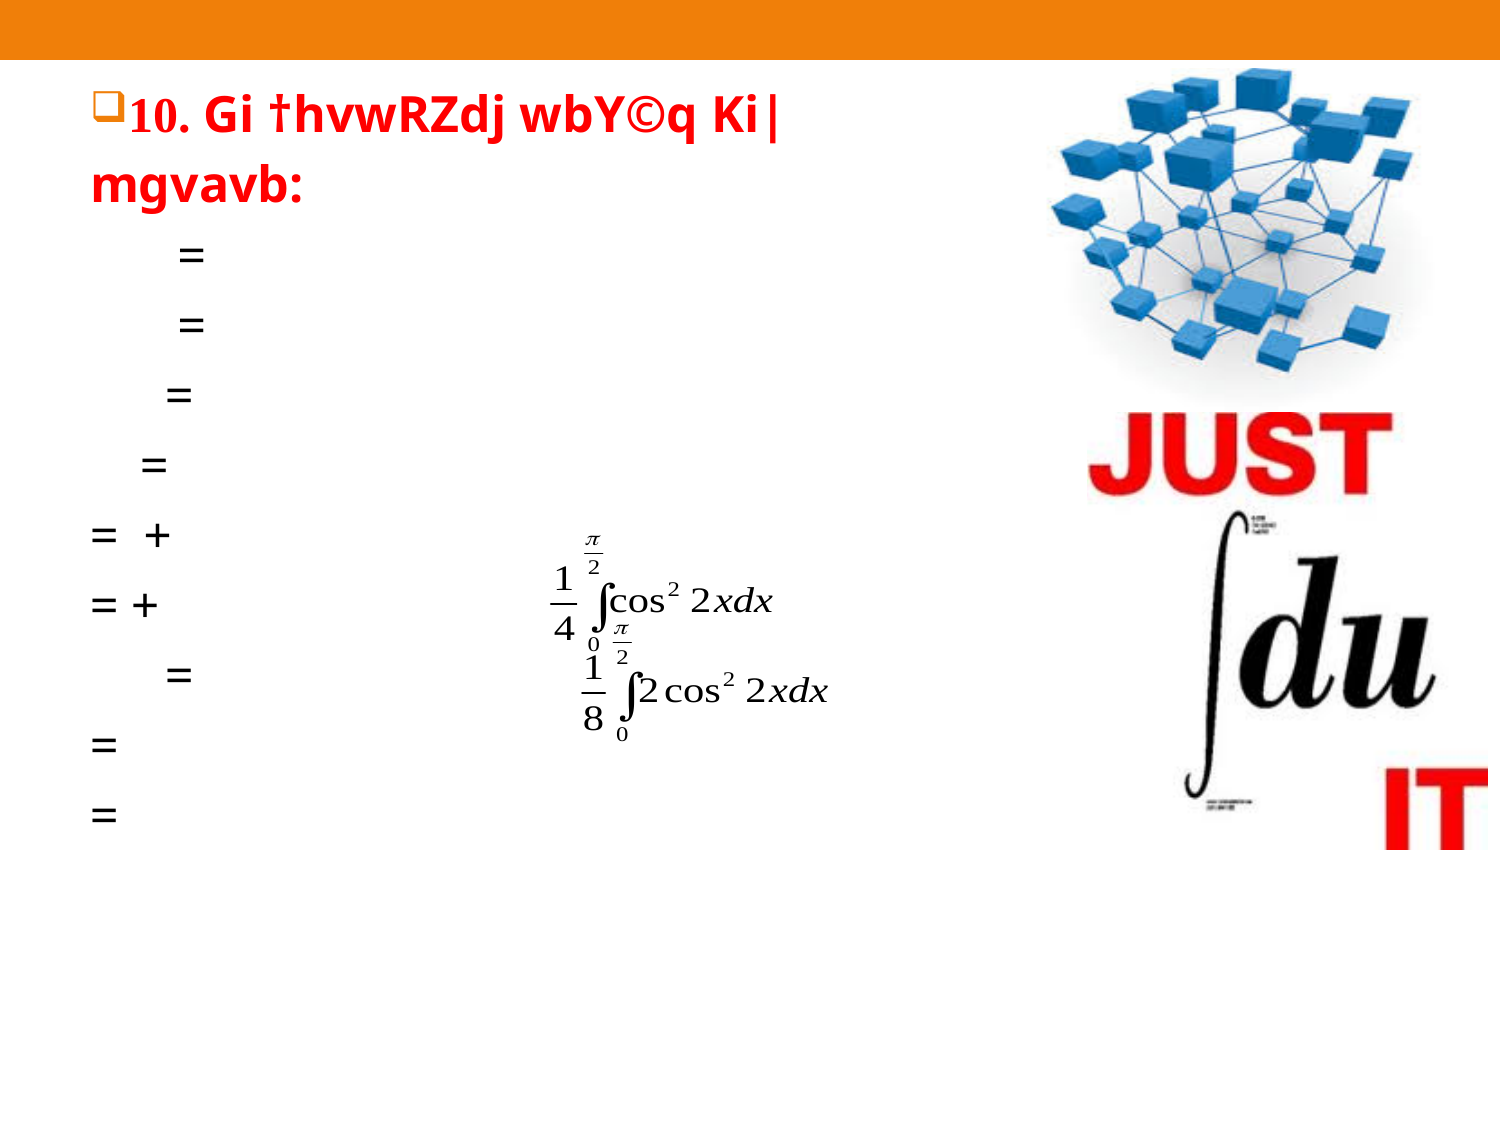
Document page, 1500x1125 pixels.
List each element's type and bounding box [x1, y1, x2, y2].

picture [1012, 68, 1488, 851]
text_box [543, 522, 782, 661]
text_box [574, 612, 838, 751]
